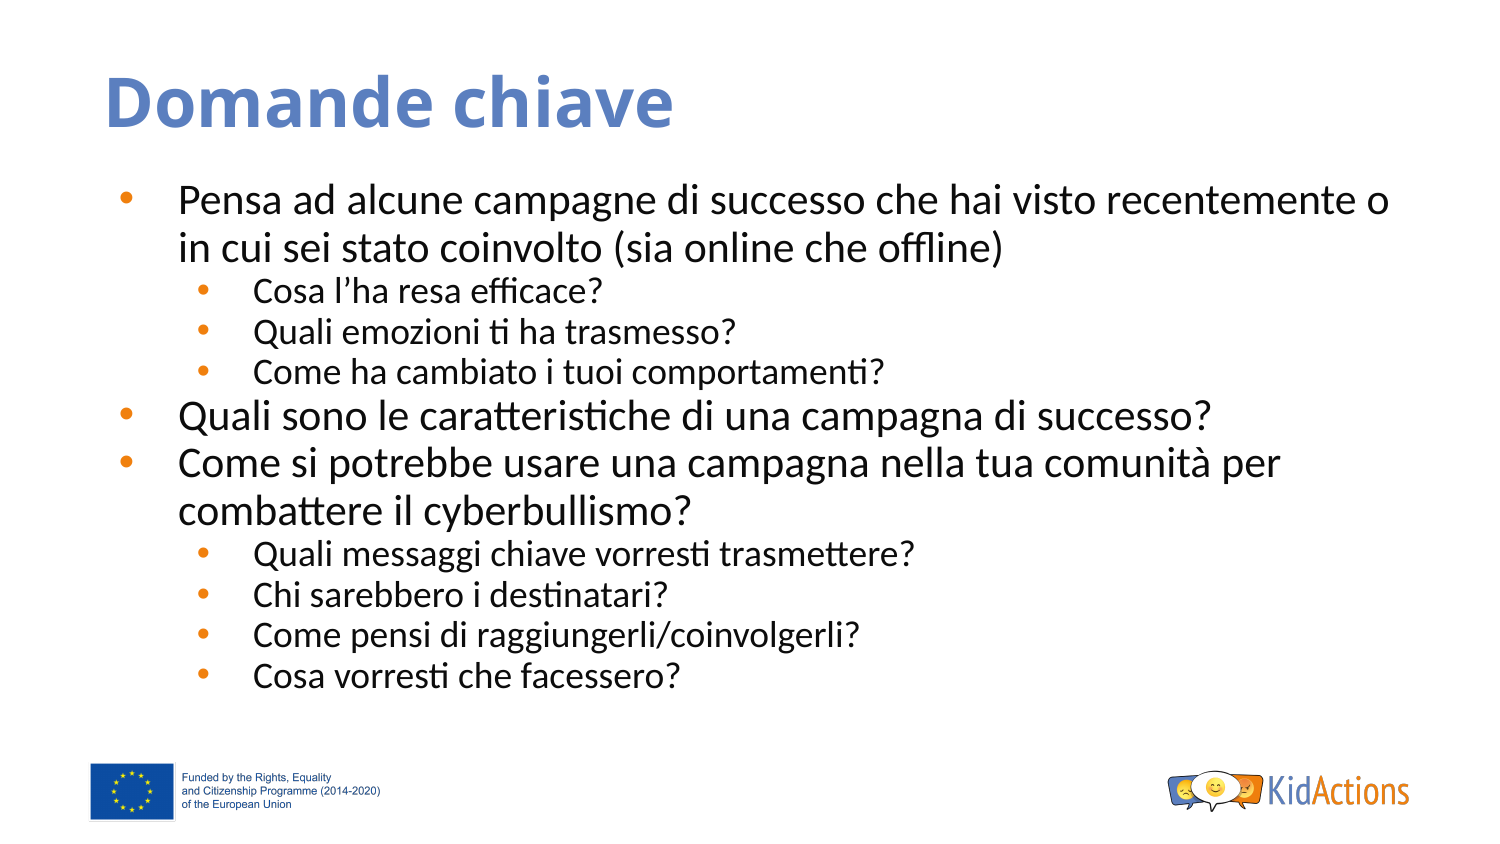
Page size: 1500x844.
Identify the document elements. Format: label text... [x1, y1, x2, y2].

title Domande chiave [91, 55, 1409, 155]
picture [1162, 767, 1414, 816]
picture [86, 758, 391, 825]
list Pensa ad alcune campagne di successo che hai visto recentemente o in cui sei stato coinvolto (sia online che offline) Cosa l’ha resa efficace? Quali emozioni ti ha trasmesso? Come ha cambiato i tuoi comportamenti? Quali sono le caratteristiche di una campagna di successo? Come si potrebbe usare una campagna nella tua comunità per combattere il cyberbullismo? Quali messaggi chiave vorresti trasmettere? Chi sarebbero i destinatari? Come pensi di raggiungerli/coinvolgerli? Cosa vorresti che facessero? [91, 171, 1409, 760]
